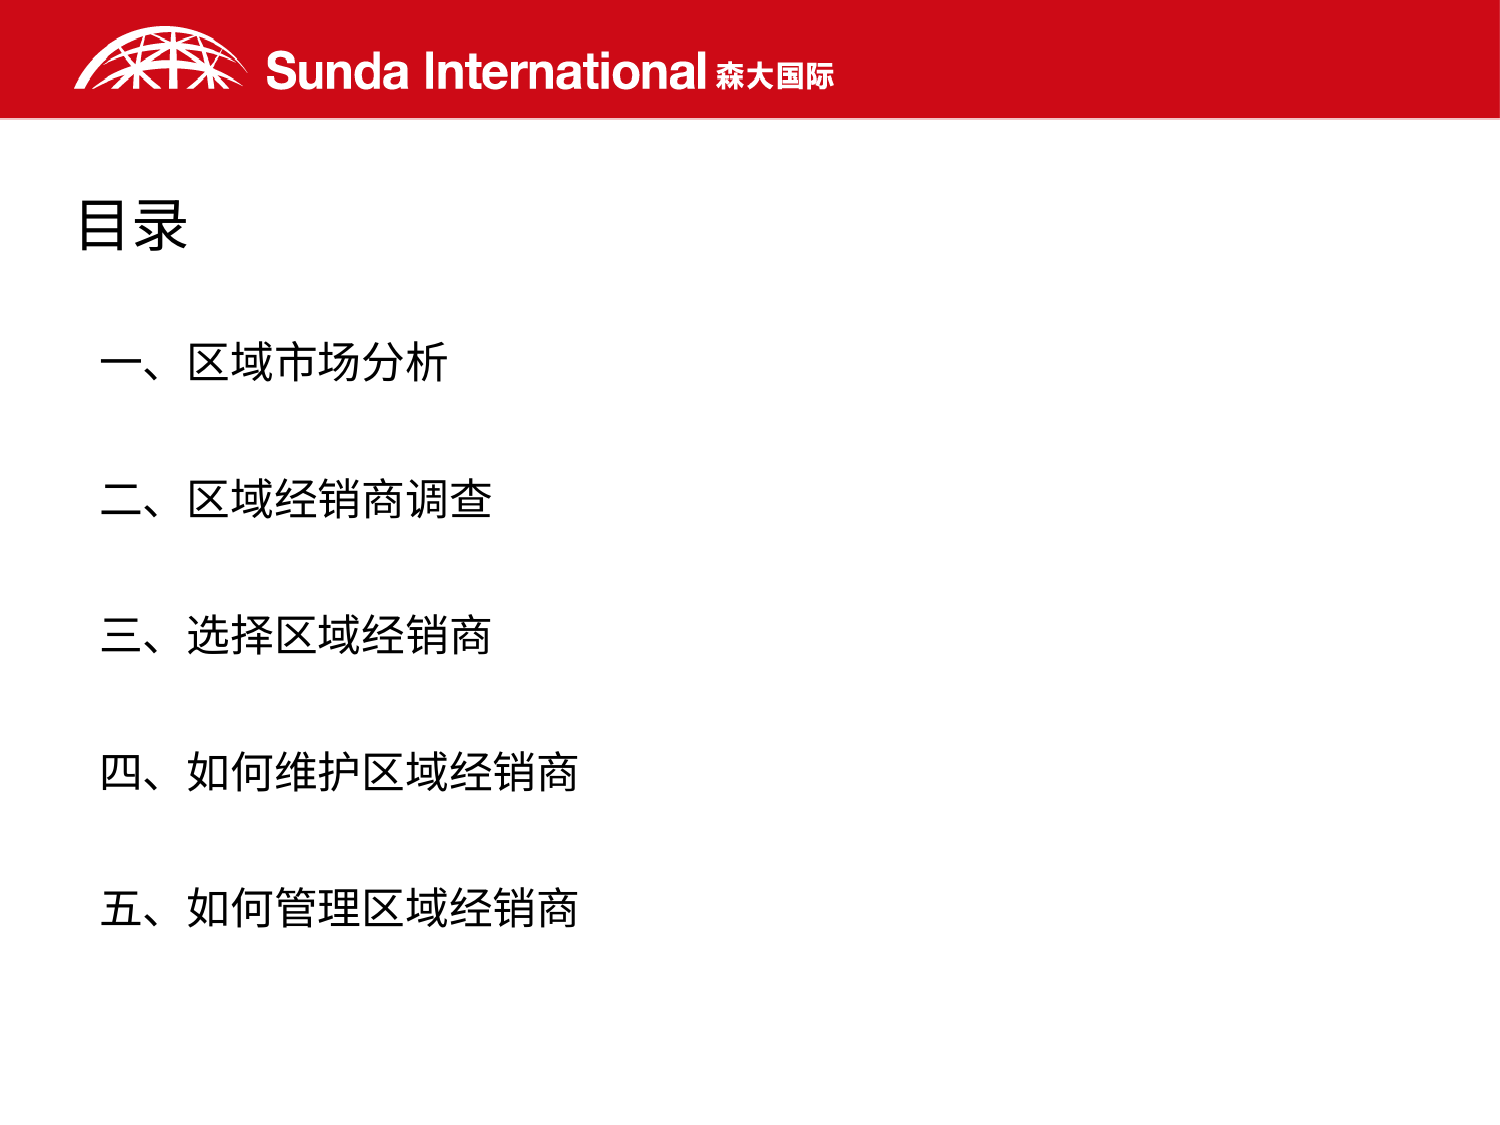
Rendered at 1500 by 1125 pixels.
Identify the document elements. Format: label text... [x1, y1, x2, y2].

picture [0, 0, 1500, 120]
list 一、区域市场分析 二、区域经销商调查 三、选择区域经销商 四、如何维护区域经销商 五、如何管理区域经销商 [59, 312, 1441, 919]
title 目录 [59, 155, 1441, 292]
